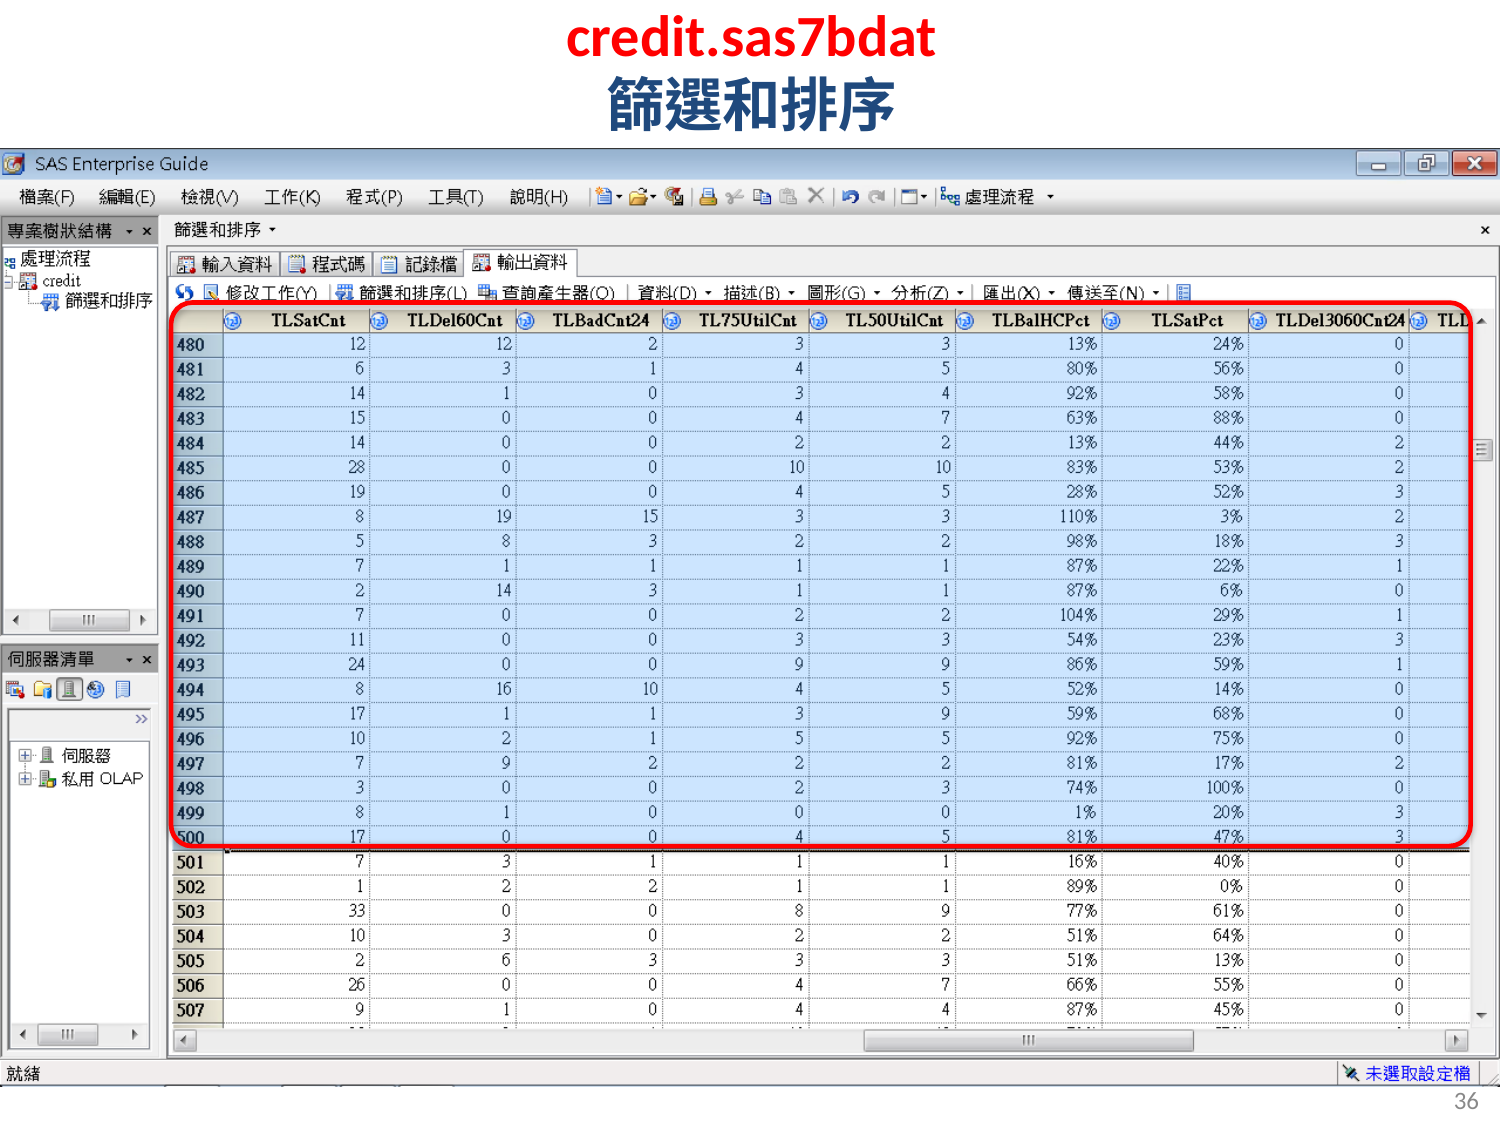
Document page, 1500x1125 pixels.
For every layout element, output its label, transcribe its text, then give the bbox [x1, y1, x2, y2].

picture [0, 148, 1500, 1087]
text_box credit.sas7bdat 篩選和排序 [76, 0, 1427, 138]
slide_number 36 [1144, 1096, 1495, 1125]
